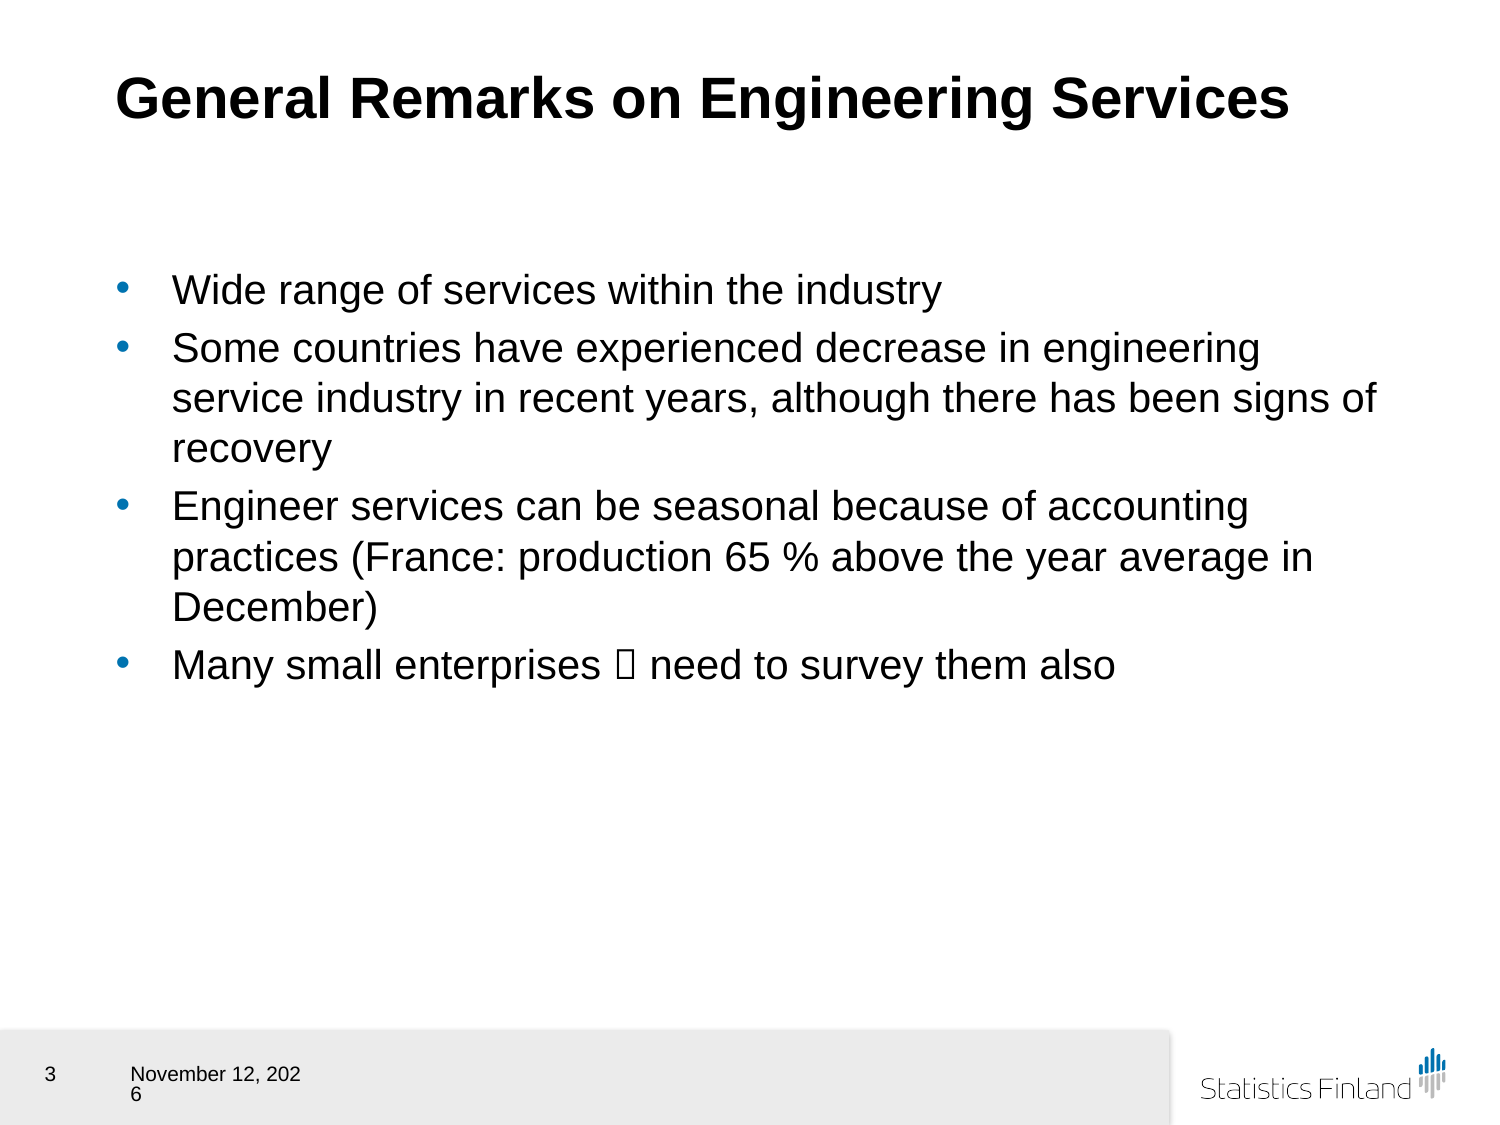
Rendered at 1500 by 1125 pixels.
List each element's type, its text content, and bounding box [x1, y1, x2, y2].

list Wide range of services within the industry Some countries have experienced decrease in engineering service industry in recent years, although there has been signs of recovery Engineer services can be seasonal because of accounting practices (France: production 65 % above the year average in December) Many small enterprises  need to survey them also [115, 262, 1385, 987]
title General Remarks on Engineering Services [115, 60, 1385, 132]
picture [1201, 1048, 1446, 1099]
slide_number 3 [0, 1042, 116, 1103]
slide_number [116, 1042, 326, 1103]
